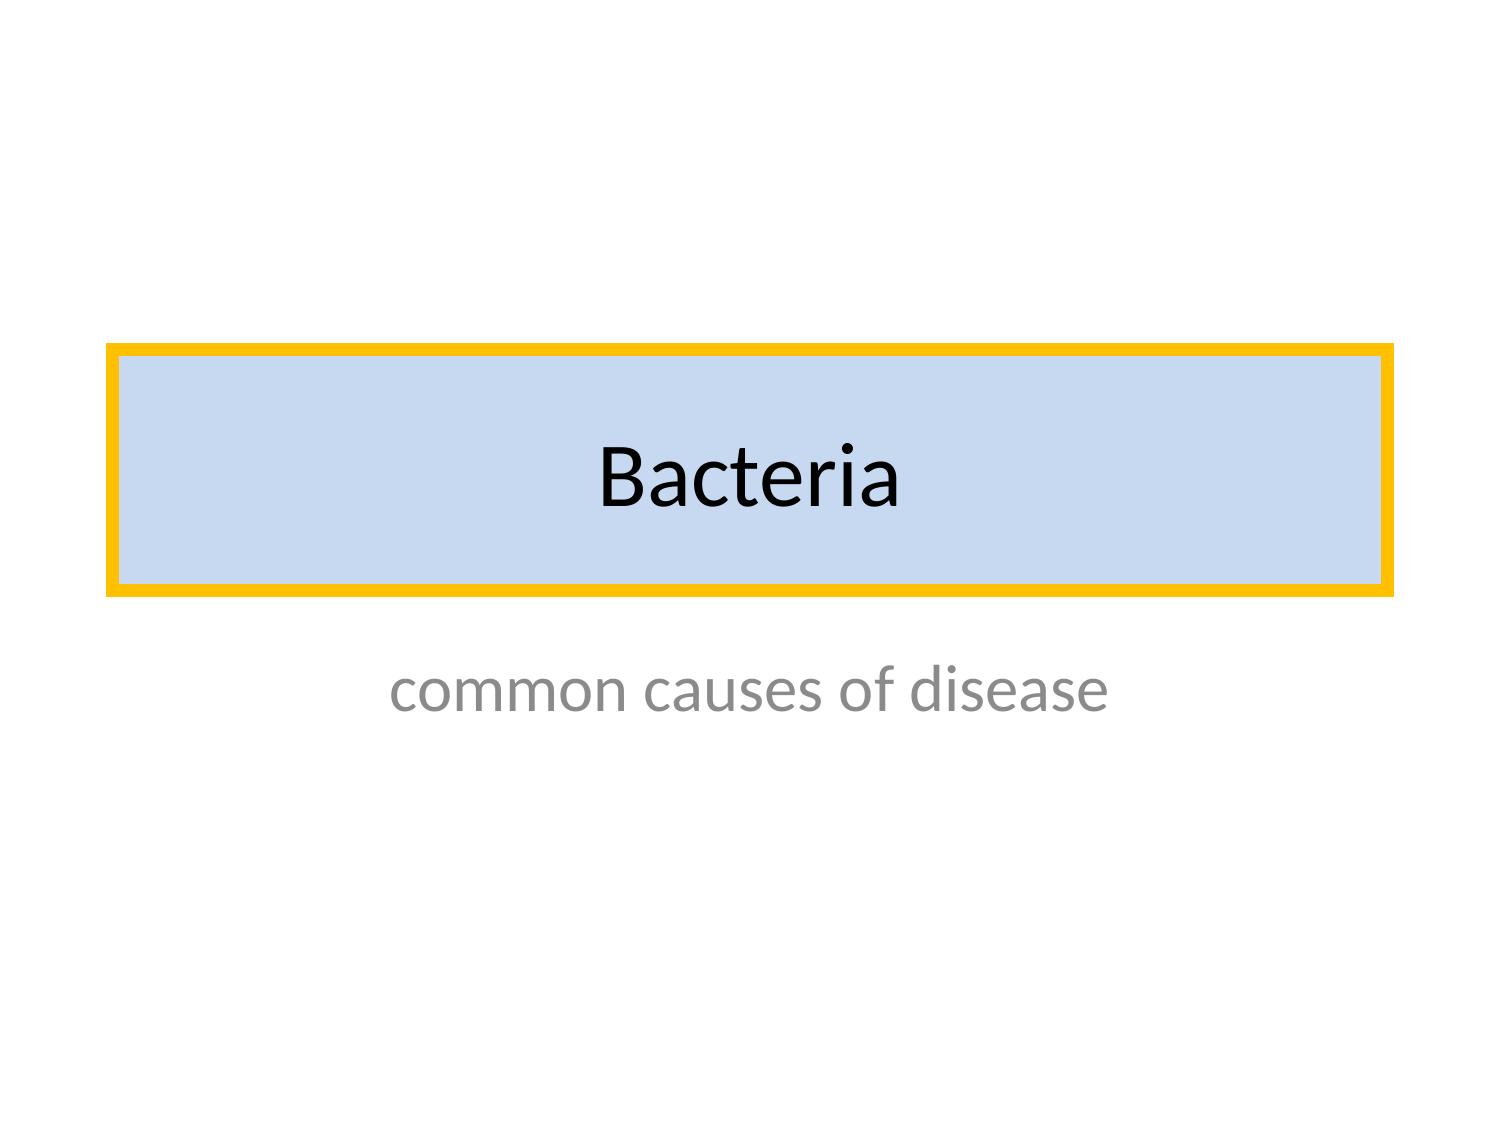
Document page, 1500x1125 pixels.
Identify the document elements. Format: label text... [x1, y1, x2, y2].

title Bacteria [112, 349, 1388, 591]
subtitle common causes of disease [224, 637, 1276, 926]
